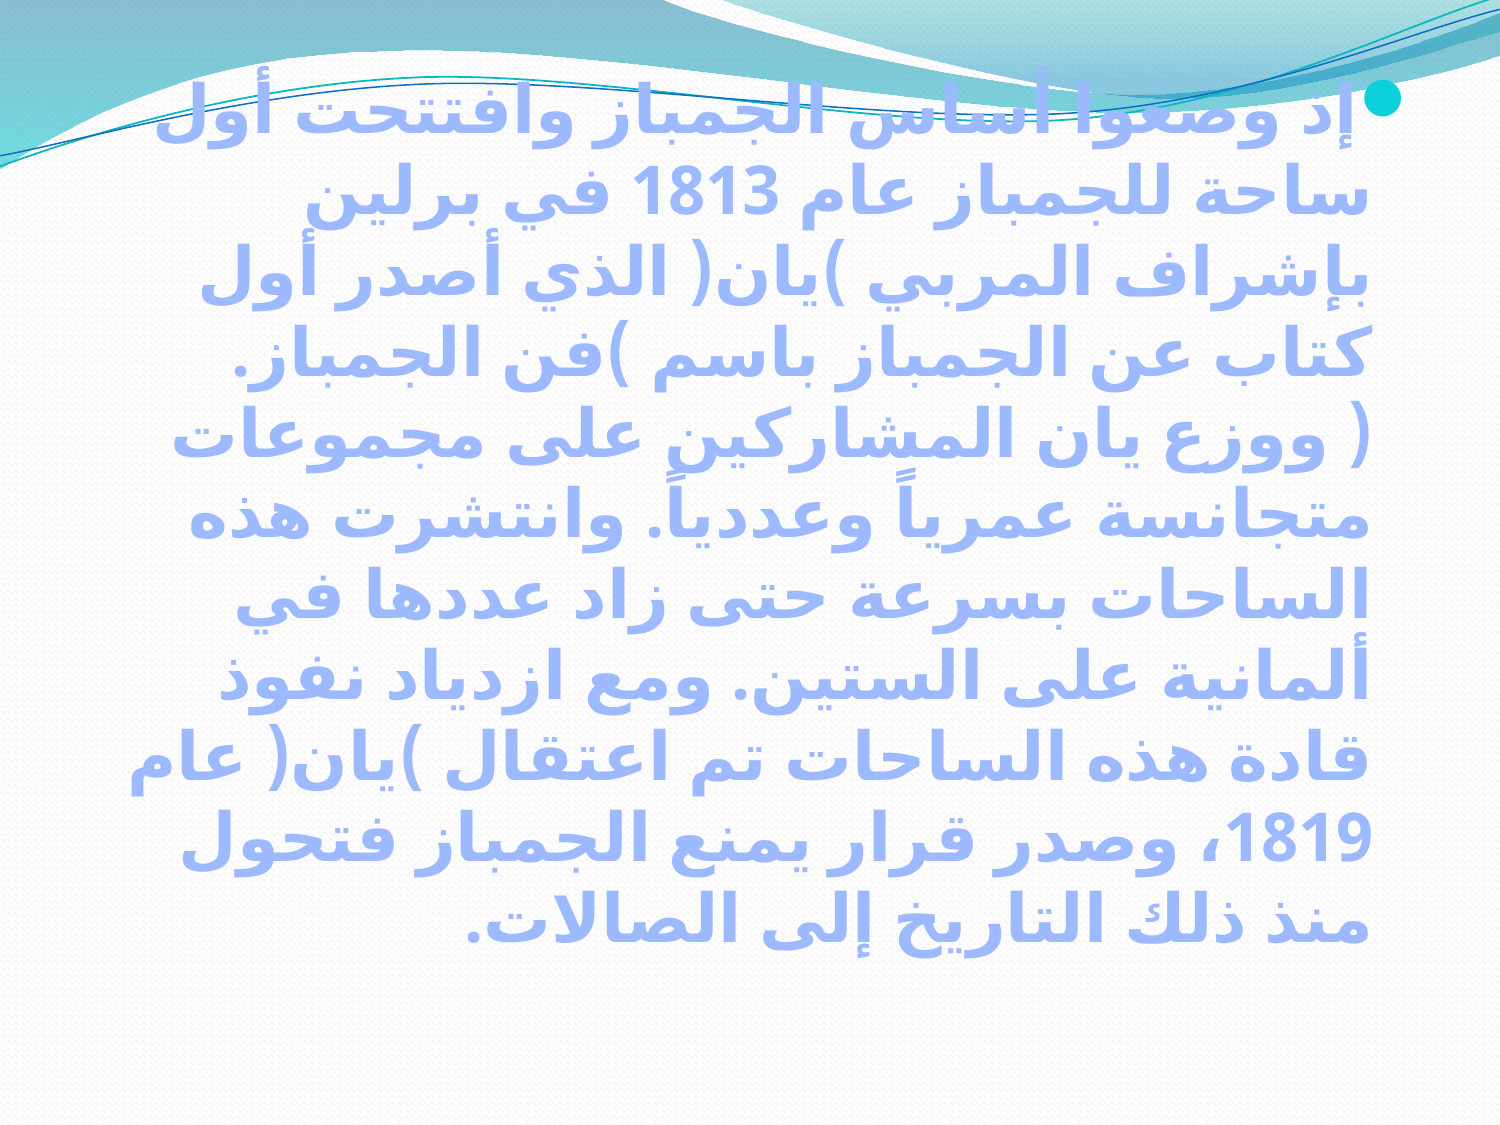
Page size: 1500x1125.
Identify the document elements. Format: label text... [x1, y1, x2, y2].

list إذ وضعوا أساس الجمباز وافتتحت أول ساحة للجمباز عام 1813 في برلين بإشراف المربي )يان( الذي أصدر أول كتاب عن الجمباز باسم )فن الجمباز.( ووزع يان المشاركين على مجموعات متجانسة عمرياً وعددياً. وانتشرت هذه الساحات بسرعة حتى زاد عددها في ألمانية على الستين. ومع ازدياد نفوذ قادة هذه الساحات تم اعتقال )يان( عام 1819، وصدر قرار يمنع الجمباز فتحول منذ ذلك التاريخ إلى الصالات. [75, 58, 1425, 1038]
